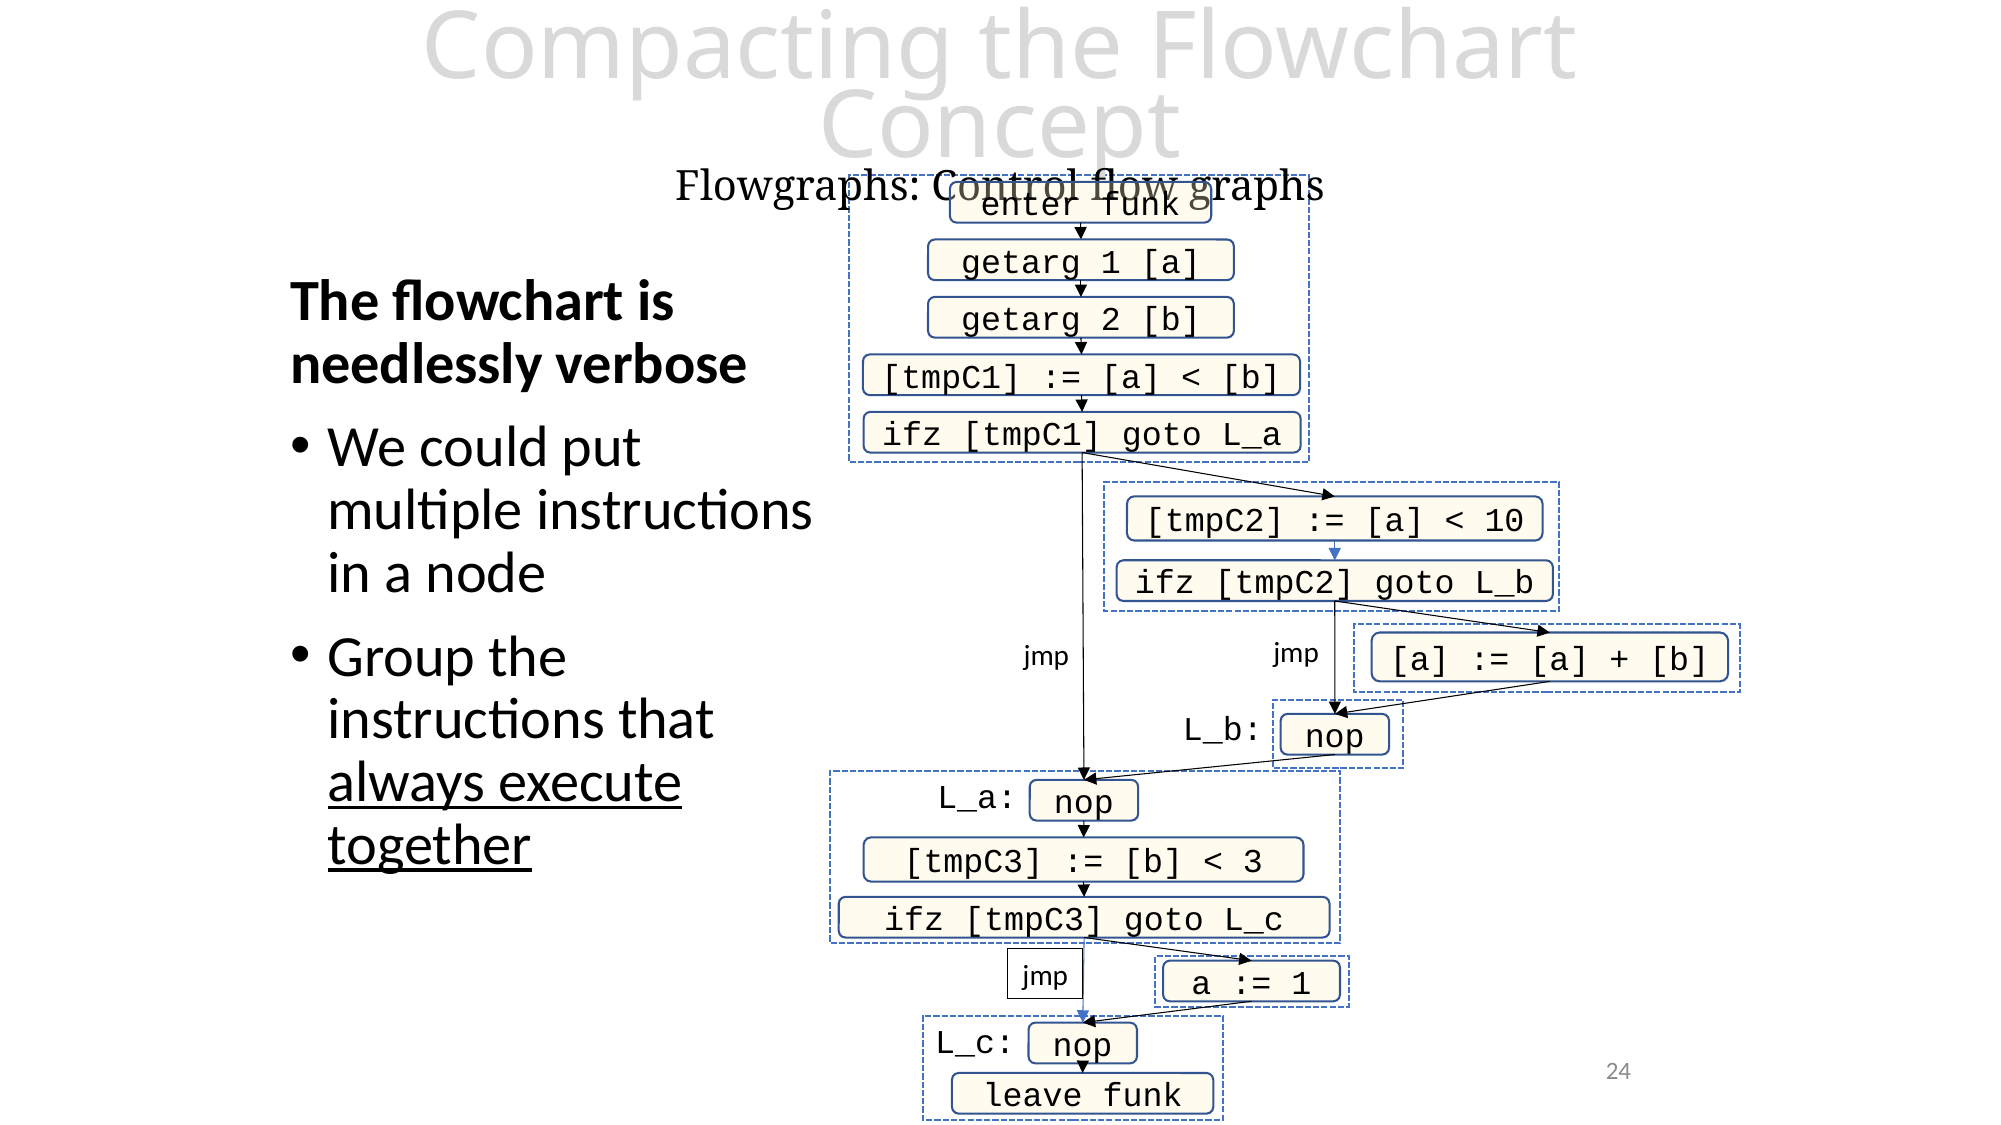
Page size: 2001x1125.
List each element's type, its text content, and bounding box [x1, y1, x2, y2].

text_box [tmpC2] := [a] < 10 [1125, 495, 1544, 542]
title Compacting the Flowchart Concept Flowgraphs: Control flow graphs [249, 2, 1750, 221]
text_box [1084, 754, 1335, 780]
text_box [tmpC3] := [b] < 3 [862, 836, 1305, 883]
list The flowchart is needlessly verbose We could put multiple instructions in a node Group the instructions that always execute together [275, 262, 849, 1005]
text_box [1335, 481, 1560, 612]
text_box ifz [tmpC1] goto L_a [862, 410, 1302, 454]
text_box [922, 1023, 1224, 1121]
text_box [1084, 937, 1252, 961]
text_box [1550, 623, 1741, 693]
text_box jmp [1007, 948, 1082, 999]
text_box [849, 770, 1083, 895]
text_box jmp [1008, 628, 1082, 679]
text_box [a] := [a] + [b] [1370, 631, 1730, 683]
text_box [1334, 681, 1550, 714]
text_box [tmpC1] := [a] < [b] [861, 353, 1302, 397]
text_box [1154, 961, 1164, 1001]
text_box getarg 1 [a] [926, 238, 1235, 282]
text_box getarg 2 [b] [926, 295, 1235, 339]
text_box [1252, 955, 1350, 1008]
text_box [1082, 221, 1310, 452]
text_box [1335, 600, 1550, 633]
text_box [1167, 699, 1390, 756]
text_box a := 1 [1161, 959, 1342, 1003]
text_box [849, 939, 1082, 944]
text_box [1082, 1001, 1252, 1023]
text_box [921, 767, 1139, 824]
slide_number 24 [1308, 1039, 1647, 1100]
text_box jmp [1258, 626, 1334, 676]
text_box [919, 1012, 1138, 1068]
text_box [1335, 714, 1404, 769]
text_box [1103, 497, 1334, 612]
text_box ifz [tmpC3] goto L_c [837, 895, 1331, 939]
text_box [1085, 770, 1341, 944]
text_box enter funk [948, 180, 1213, 224]
text_box [1353, 633, 1373, 681]
text_box leave funk [950, 1071, 1215, 1115]
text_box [1084, 452, 1335, 497]
text_box ifz [tmpC2] goto L_b [1115, 559, 1554, 603]
text_box [848, 221, 1081, 463]
